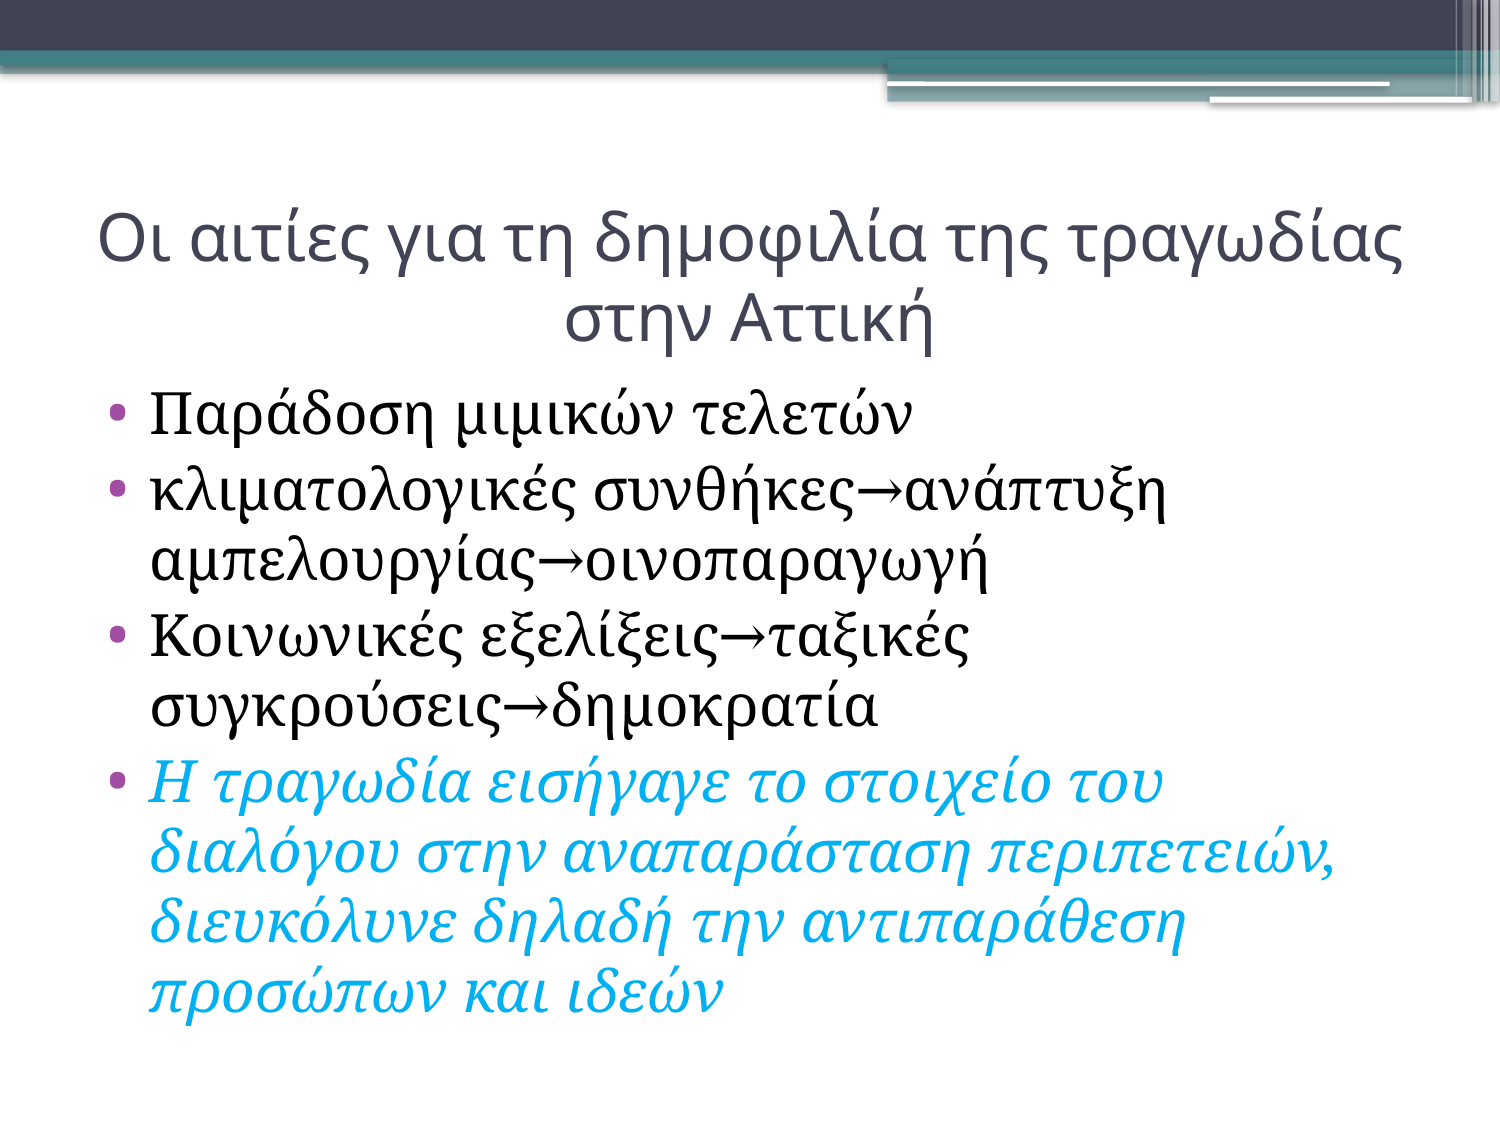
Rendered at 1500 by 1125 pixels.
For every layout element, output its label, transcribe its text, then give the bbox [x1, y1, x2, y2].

title Οι αιτίες για τη δημοφιλία της τραγωδίας στην Αττική [75, 187, 1425, 363]
list Παράδοση μιμικών τελετών κλιματολογικές συνθήκες→ανάπτυξη αμπελουργίας→οινοπαραγωγή Κοινωνικές εξελίξεις→ταξικές συγκρούσεις→δημοκρατία Η τραγωδία εισήγαγε το στοιχείο του διαλόγου στην αναπαράσταση περιπετειών, διευκόλυνε δηλαδή την αντιπαράθεση προσώπων και ιδεών [75, 368, 1425, 1079]
